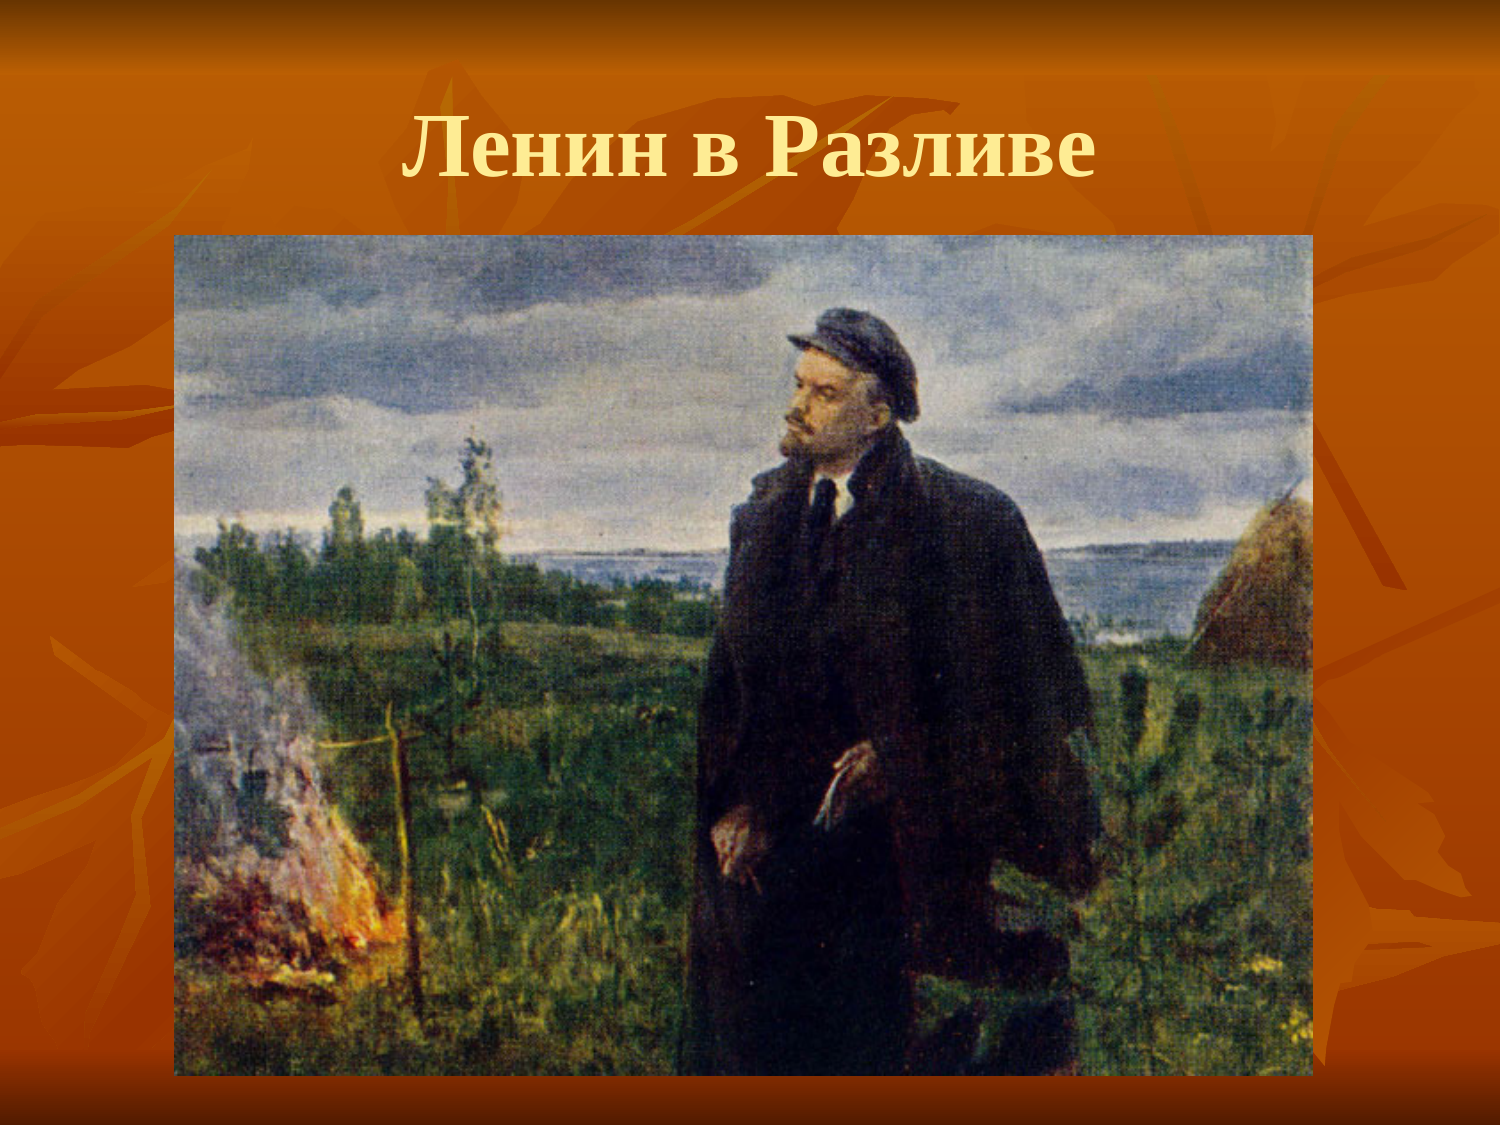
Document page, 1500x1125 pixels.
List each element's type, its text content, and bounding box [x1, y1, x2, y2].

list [174, 235, 1313, 1076]
title Ленин в Разливе [74, 45, 1426, 234]
